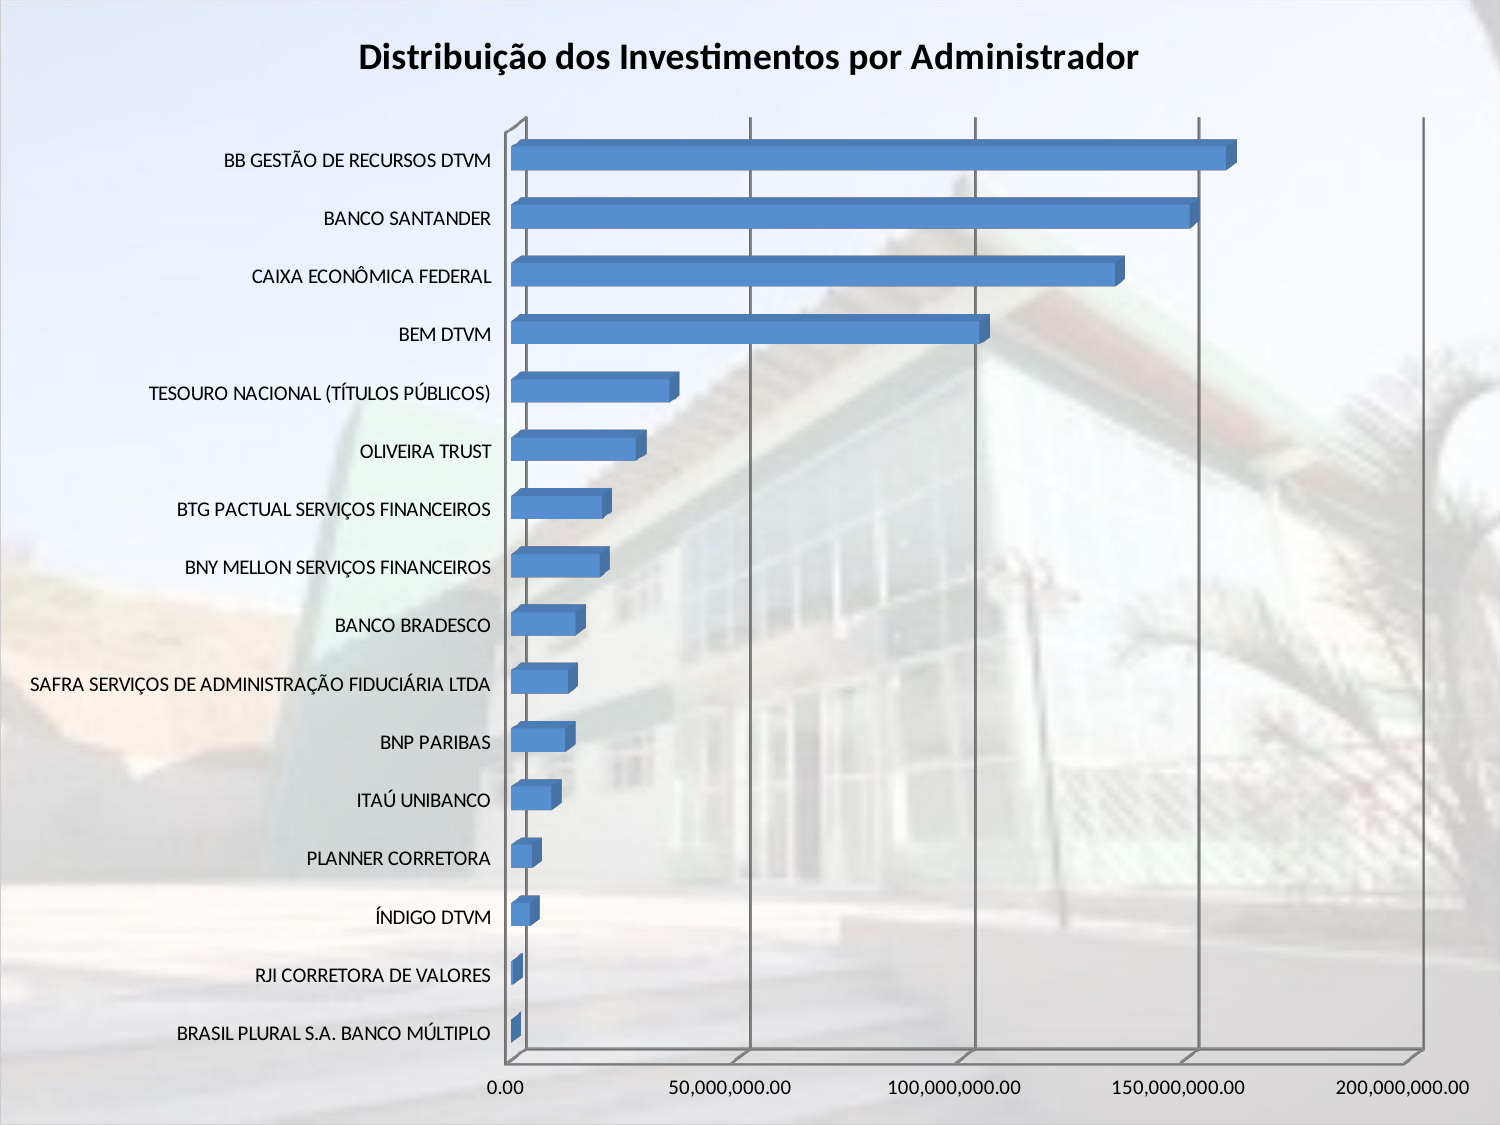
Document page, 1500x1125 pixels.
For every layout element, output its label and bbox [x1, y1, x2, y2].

chart [0, 0, 1500, 1125]
